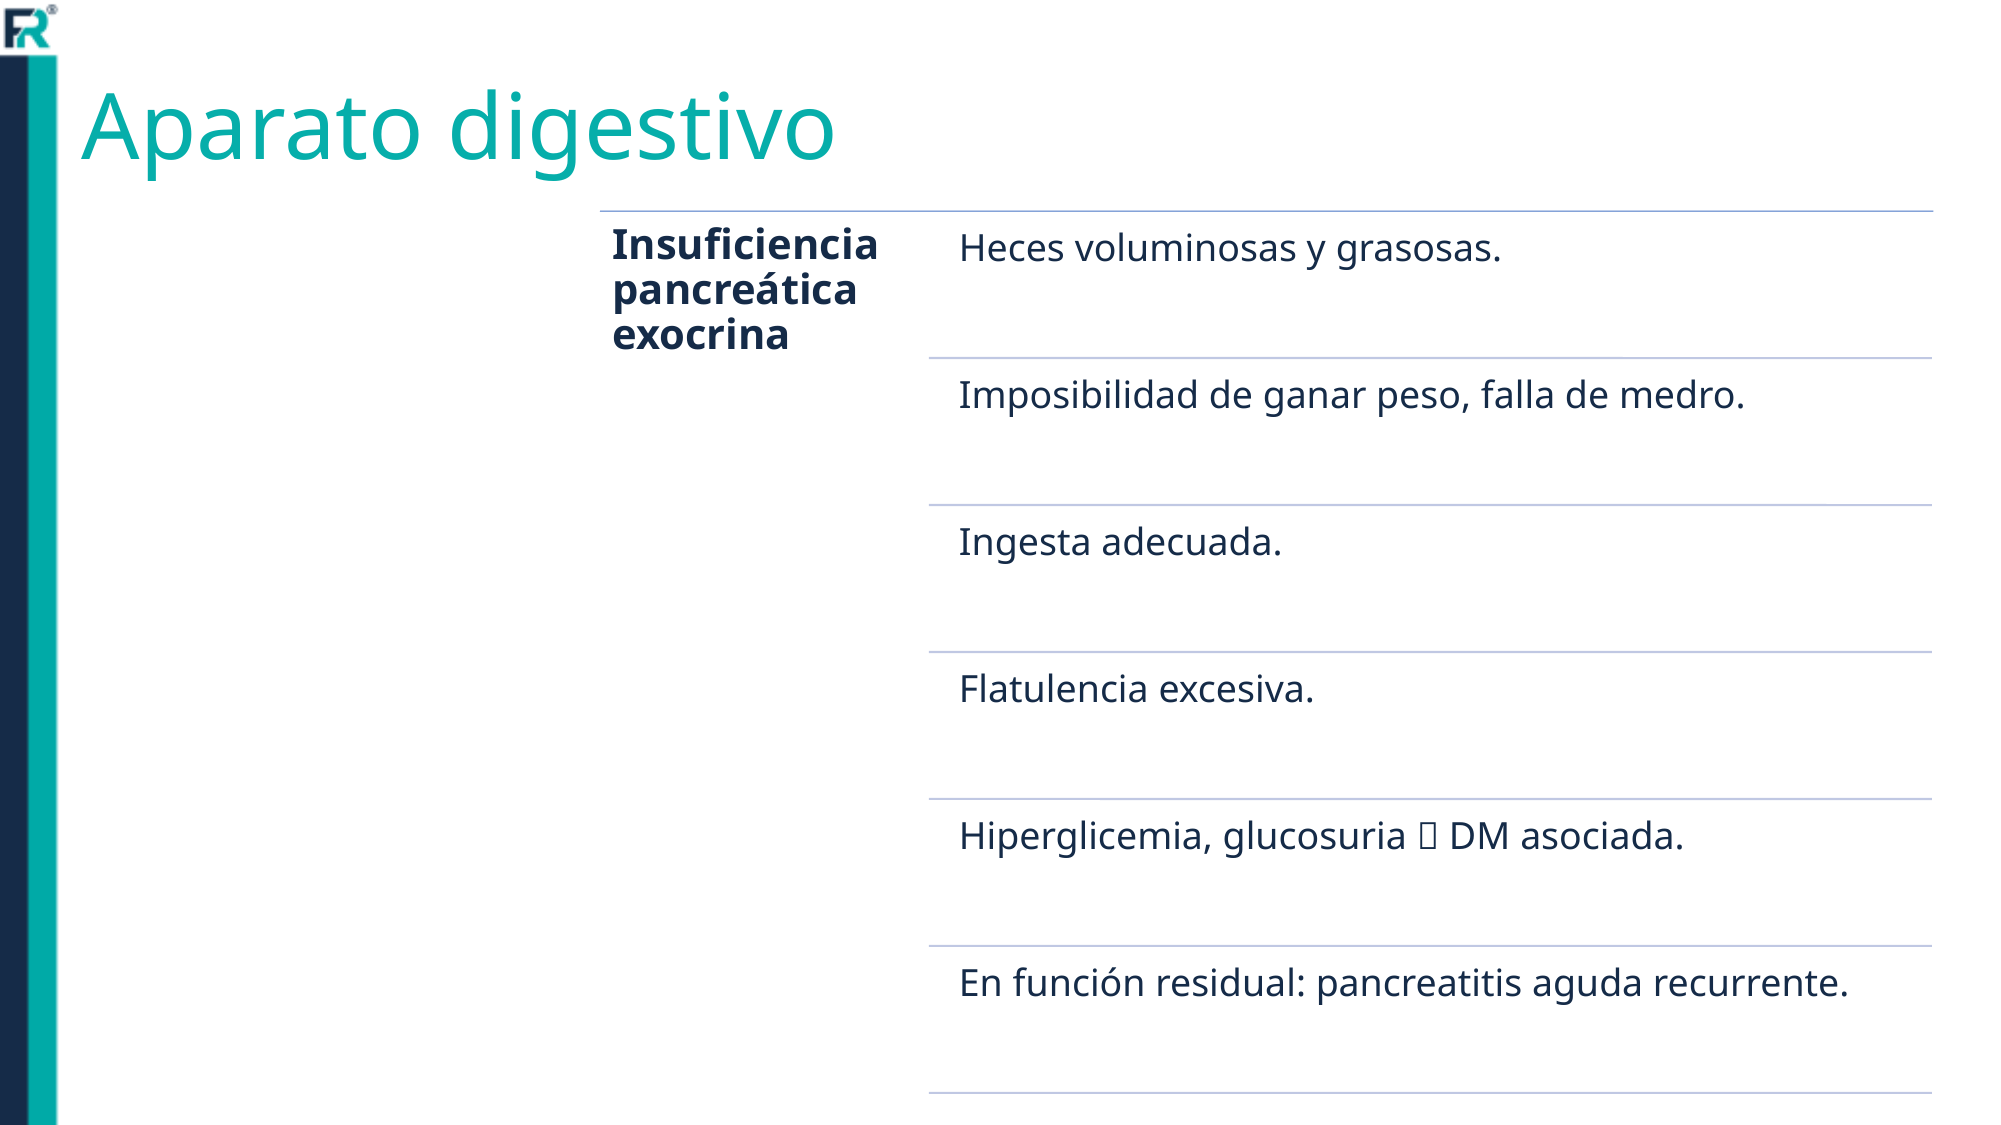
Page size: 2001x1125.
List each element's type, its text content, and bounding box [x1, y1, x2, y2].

title Aparato digestivo [66, 0, 989, 260]
picture [0, 0, 2001, 1125]
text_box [599, 210, 1934, 1100]
